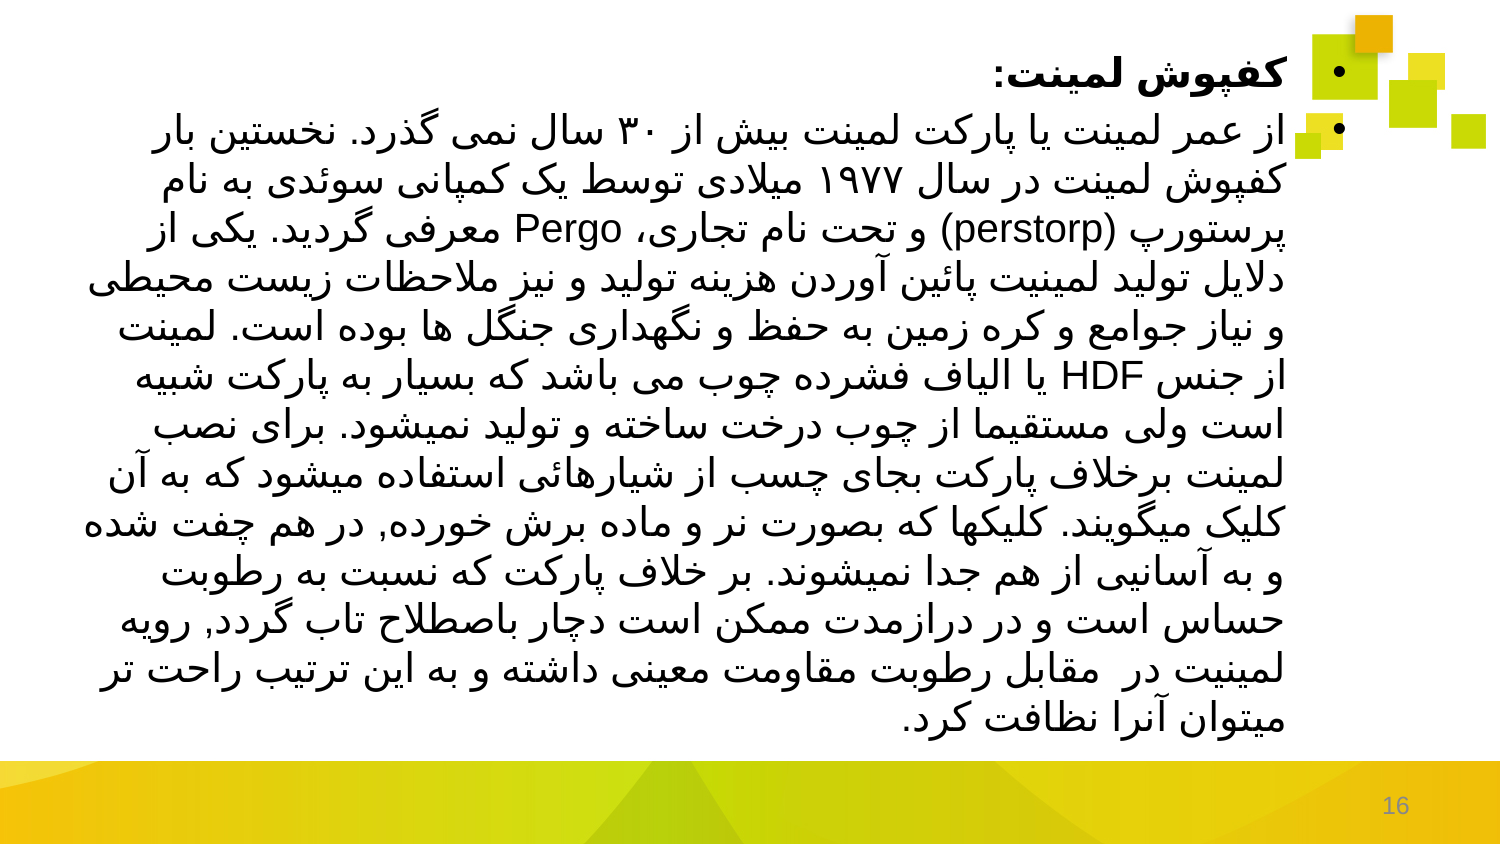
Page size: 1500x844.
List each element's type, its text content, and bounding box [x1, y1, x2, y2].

slide_number 16 [1074, 782, 1425, 827]
list کفپوش لمینت: از عمر لمینت یا پارکت لمینت بیش از ۳۰ سال نمی گذرد. نخستین بار کفپوش لمینت در سال ۱۹۷۷ میلادی توسط یک کمپانی سوئدی به نام پرستورپ (perstorp) و تحت نام تجاری، Pergo معرفی گردید. یکی از دلایل تولید لمینیت پائین آوردن هزینه تولید و نیز ملاحظات زیست محیطی و نیاز جوامع و کره زمین به حفظ و نگهداری جنگل ها بوده است. لمینت از جنس HDF یا الیاف فشرده چوب می باشد که بسیار به پارکت شبیه است ولی مستقیما از چوب درخت ساخته و تولید نمیشود. برای نصب لمینت برخلاف پارکت بجای چسب از شیارهائی استفاده میشود که به آن کلیک میگویند. کلیکها که بصورت نر و ماده برش خورده, در هم چفت شده و به آسانیی از هم جدا نمیشوند. بر خلاف پارکت که نسبت به رطوبت حساس است و در درازمدت ممکن است دچار باصطلاح تاب گردد, رویه لمینیت در مقابل رطوبت مقاومت معینی داشته و به این ترتیب راحت تر میتوان آنرا نظافت کرد. [64, 32, 1365, 765]
picture [0, 0, 1500, 844]
